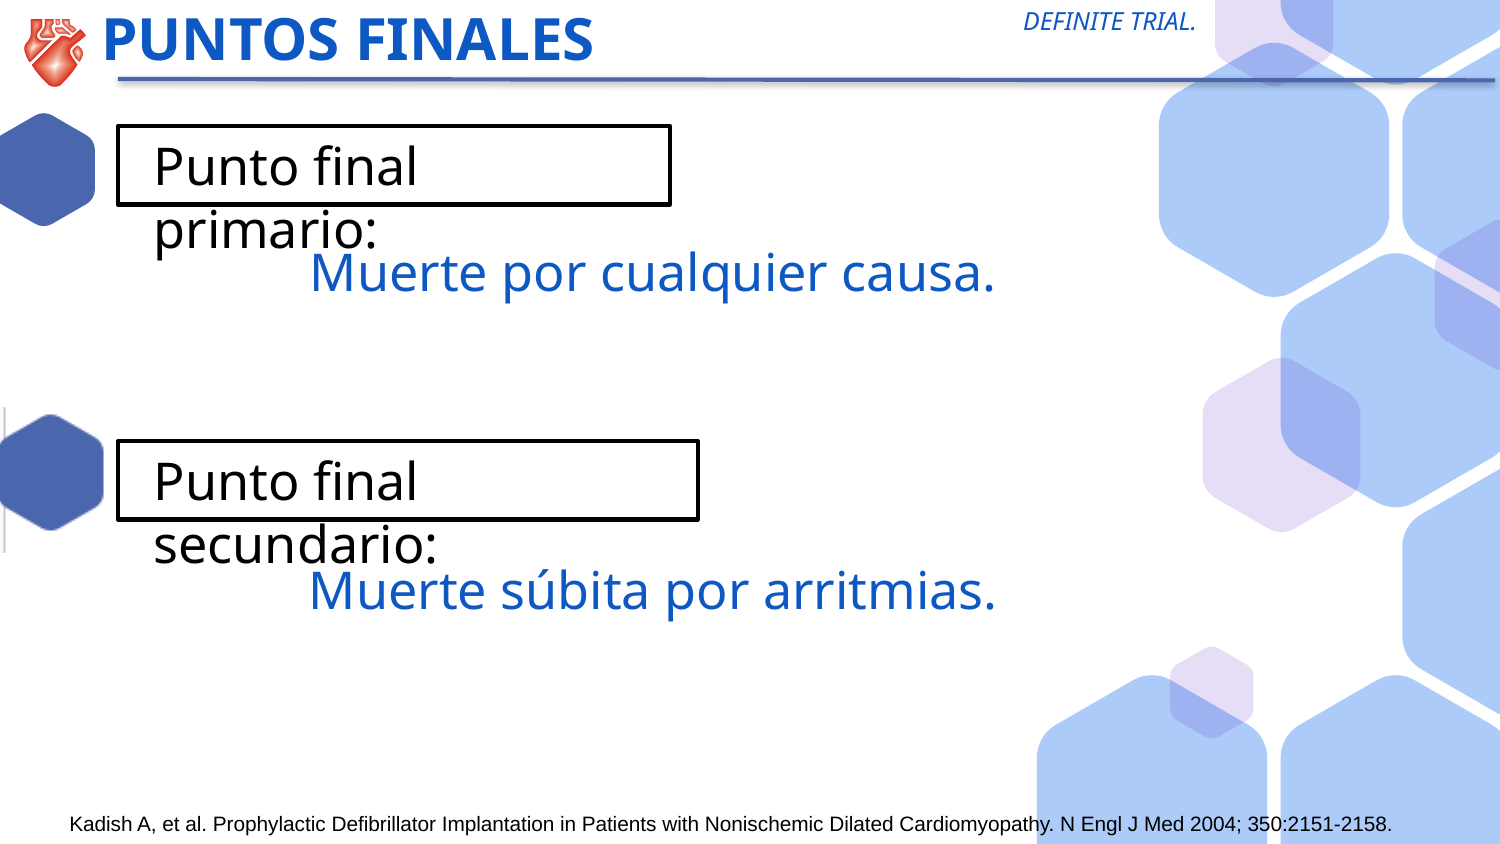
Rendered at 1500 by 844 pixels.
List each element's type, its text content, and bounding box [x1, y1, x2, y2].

text_box Muerte por cualquier causa. [0, 173, 1307, 315]
title DEFINITE TRIAL. [728, 0, 1198, 69]
text_box Kadish A, et al. Prophylactic Defibrillator Implantation in Patients with Nonischemic Dilated Cardiomyopathy. N Engl J Med 2004; 350:2151-2158. [54, 803, 1469, 844]
picture [24, 19, 86, 88]
text_box PUNTOS FINALES [0, 0, 728, 80]
text_box Punto final primario: [116, 124, 672, 173]
picture [0, 407, 116, 553]
text_box Muerte súbita por arritmias. [0, 491, 1307, 634]
text_box Punto final secundario: [120, 439, 700, 491]
